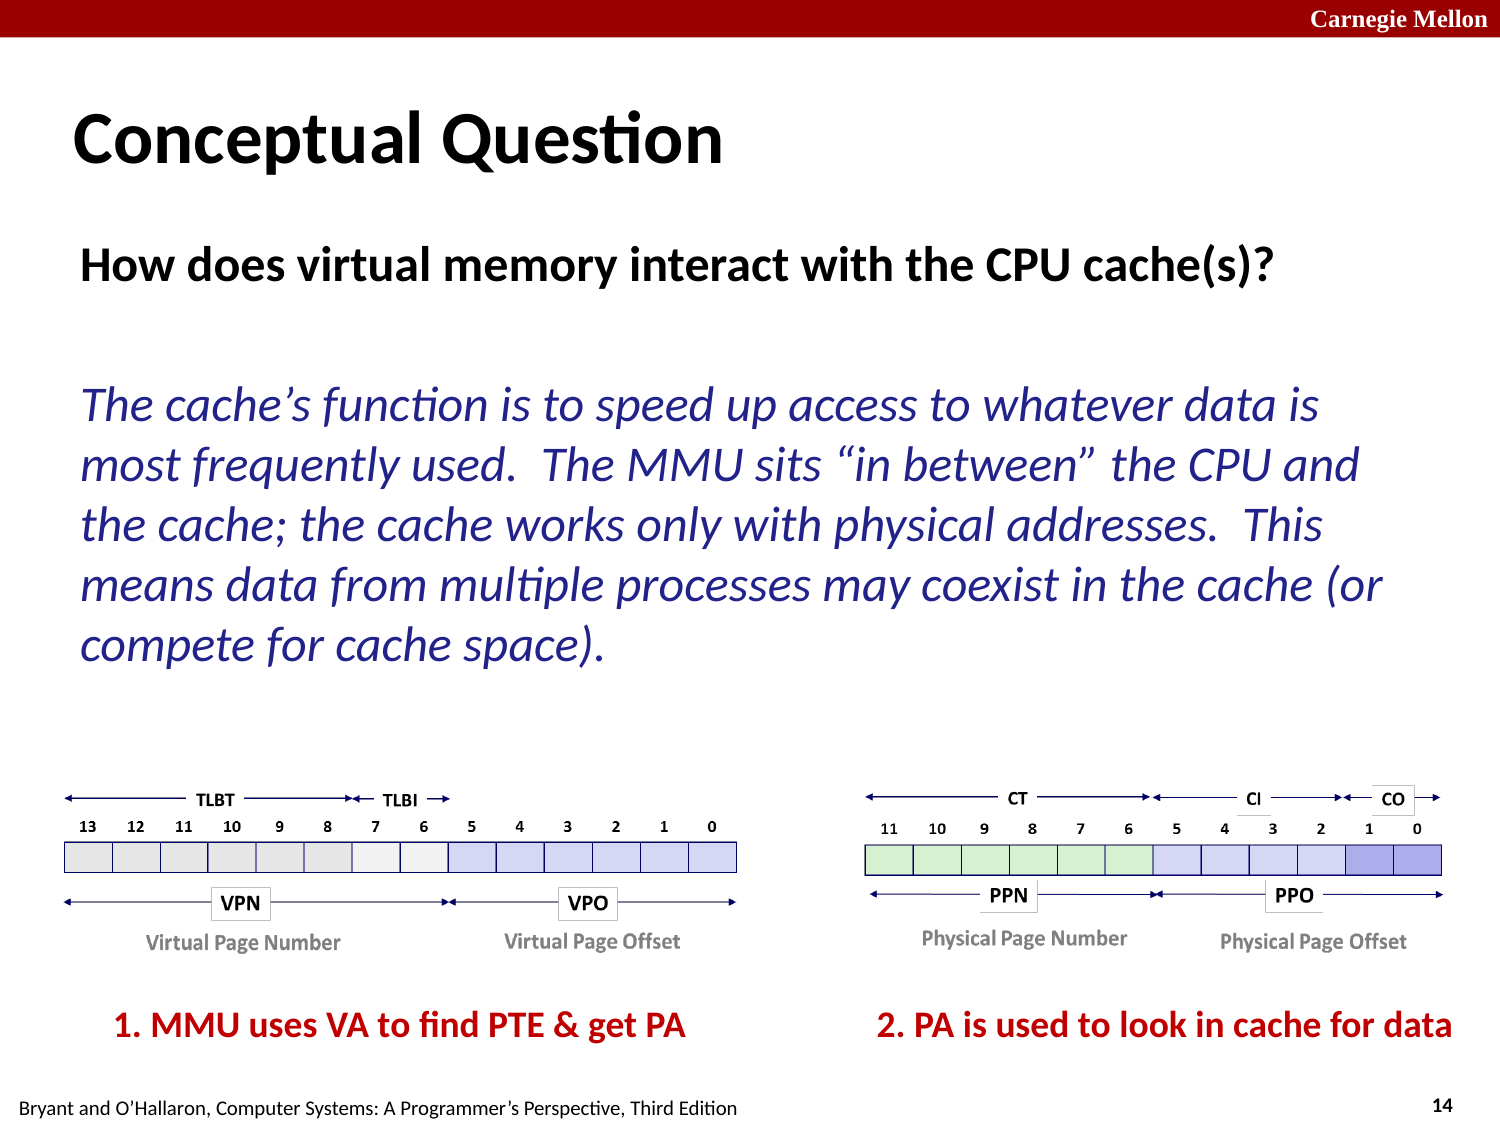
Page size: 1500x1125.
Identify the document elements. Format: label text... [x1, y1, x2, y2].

list How does virtual memory interact with the CPU cache(s)? The cache’s function is to speed up access to whatever data is most frequently used. The MMU sits “in between” the CPU and the cache; the cache works only with physical addresses. This means data from multiple processes may coexist in the cache (or compete for cache space). [64, 223, 1426, 1040]
text_box 1. MMU uses VA to find PTE & get PA [98, 992, 702, 1053]
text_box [55, 781, 745, 970]
title Conceptual Question [58, 71, 1305, 197]
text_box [857, 779, 1451, 969]
text_box 2. PA is used to look in cache for data [861, 992, 1469, 1053]
